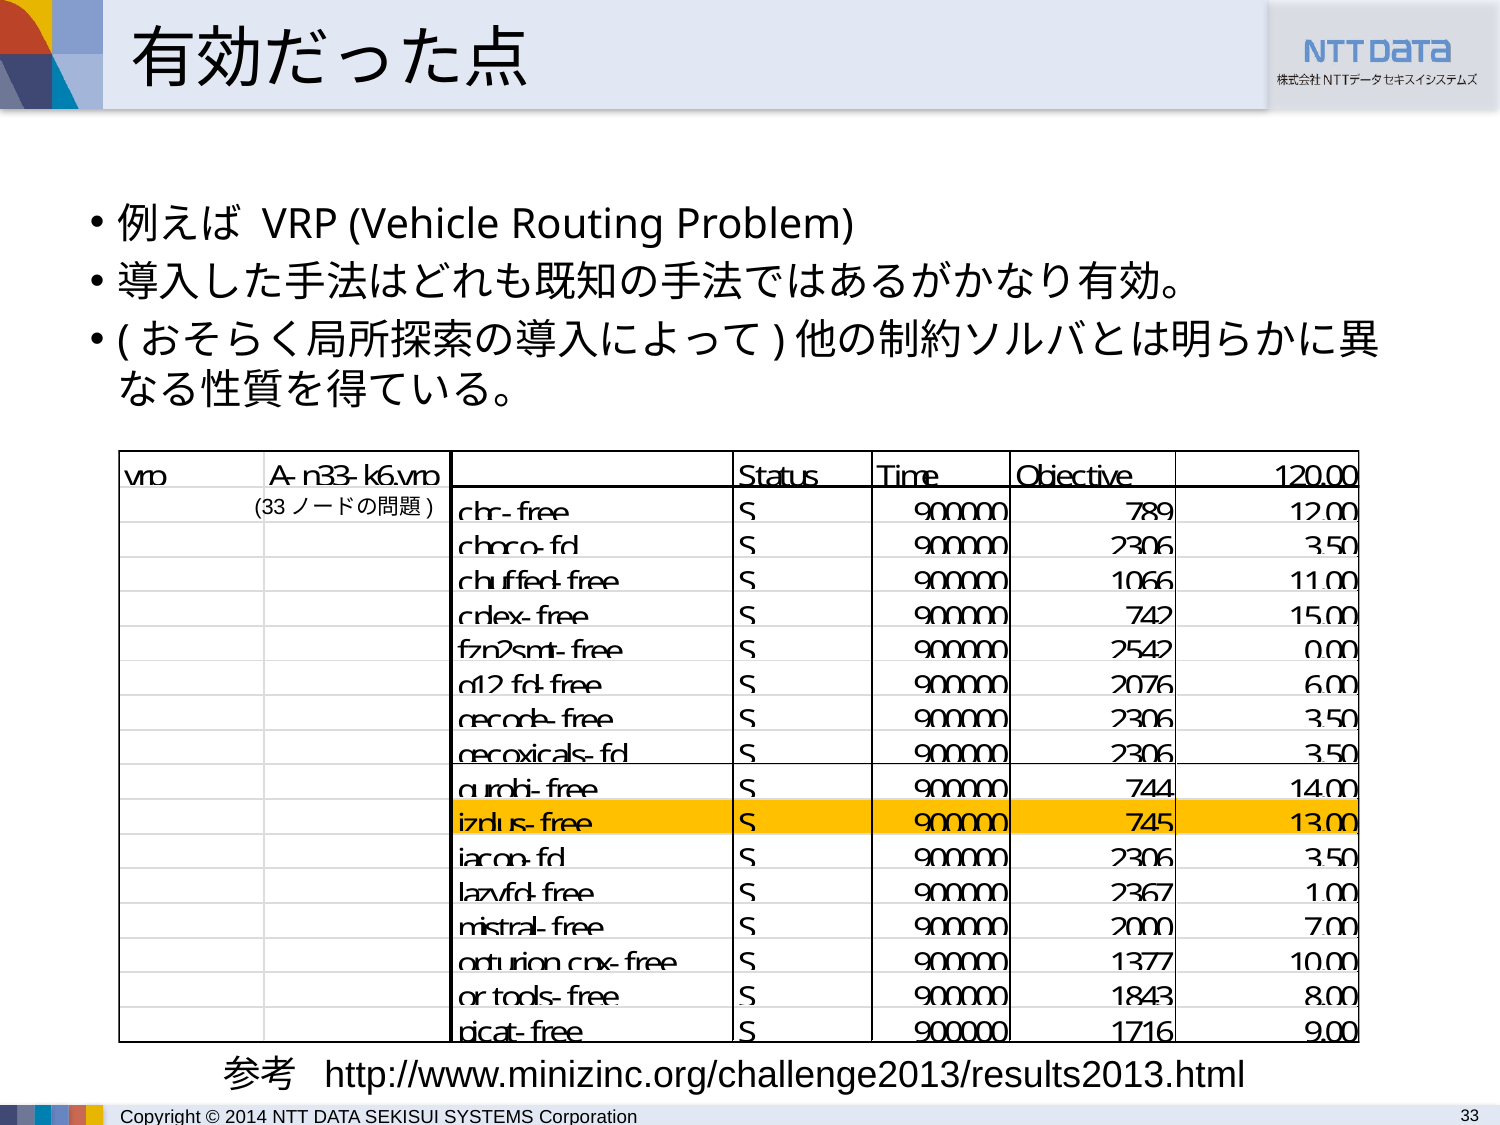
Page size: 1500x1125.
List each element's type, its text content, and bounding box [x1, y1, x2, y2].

picture [0, 0, 102, 109]
picture [1275, 37, 1479, 87]
list 例えば VRP (Vehicle Routing Problem) 導入した手法はどれも既知の手法ではあるがかなり有効。 (おそらく局所探索の導入によって)他の制約ソルバとは明らかに異なる性質を得ている。 [75, 189, 1425, 1005]
text_box 参考 http://www.minizinc.org/challenge2013/results2013.html [208, 1053, 1272, 1102]
title 有効だった点 [102, 0, 1258, 110]
picture [118, 449, 1362, 1045]
